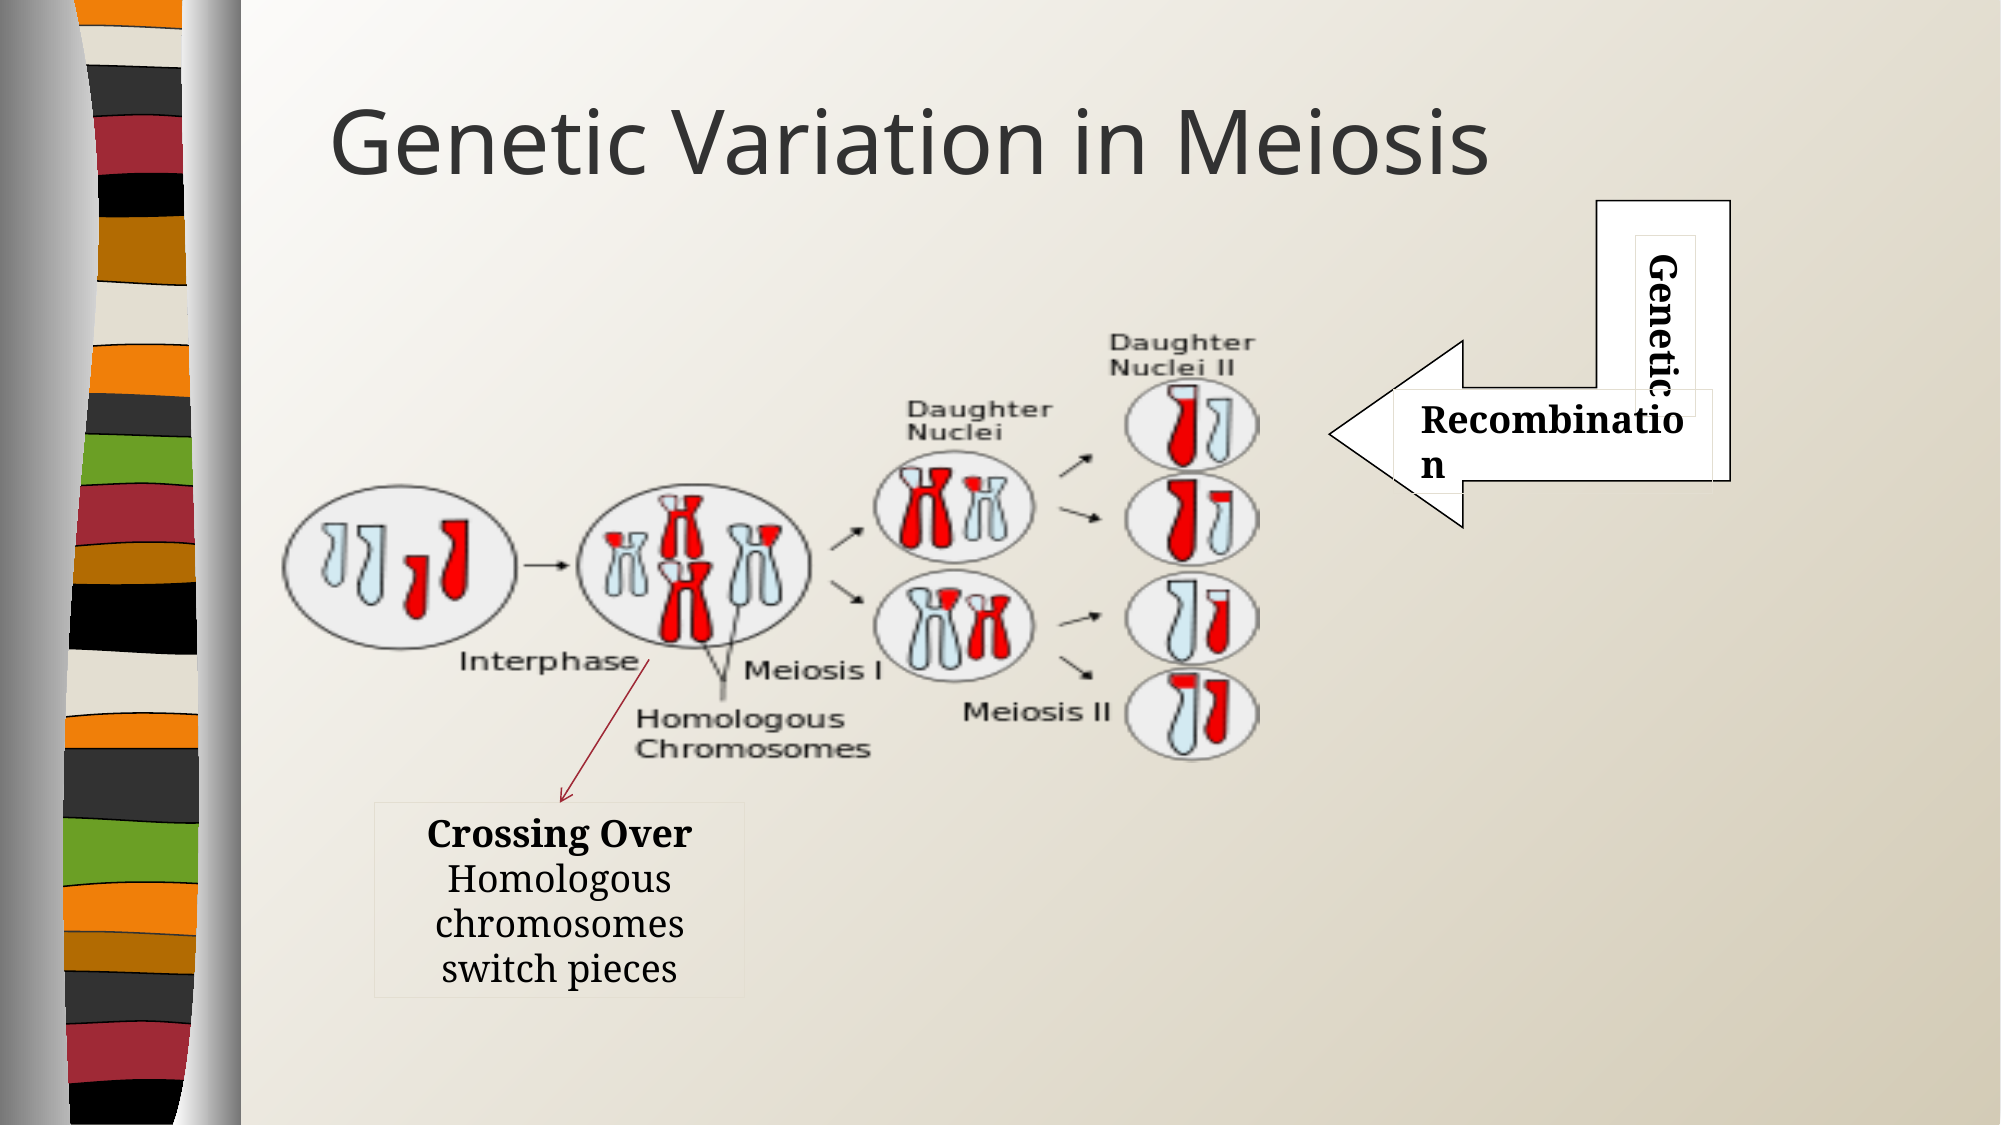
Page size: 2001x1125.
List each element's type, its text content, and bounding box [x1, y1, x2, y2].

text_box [533, 685, 676, 776]
text_box Recombination [1393, 389, 1713, 494]
title Genetic Variation in Meiosis [313, 45, 1954, 233]
picture [280, 329, 1260, 764]
text_box [1414, 494, 1463, 528]
text_box [1329, 200, 1731, 481]
text_box Crossing Over Homologous chromosomes switch pieces [374, 802, 745, 998]
text_box Genetic [1635, 235, 1696, 389]
